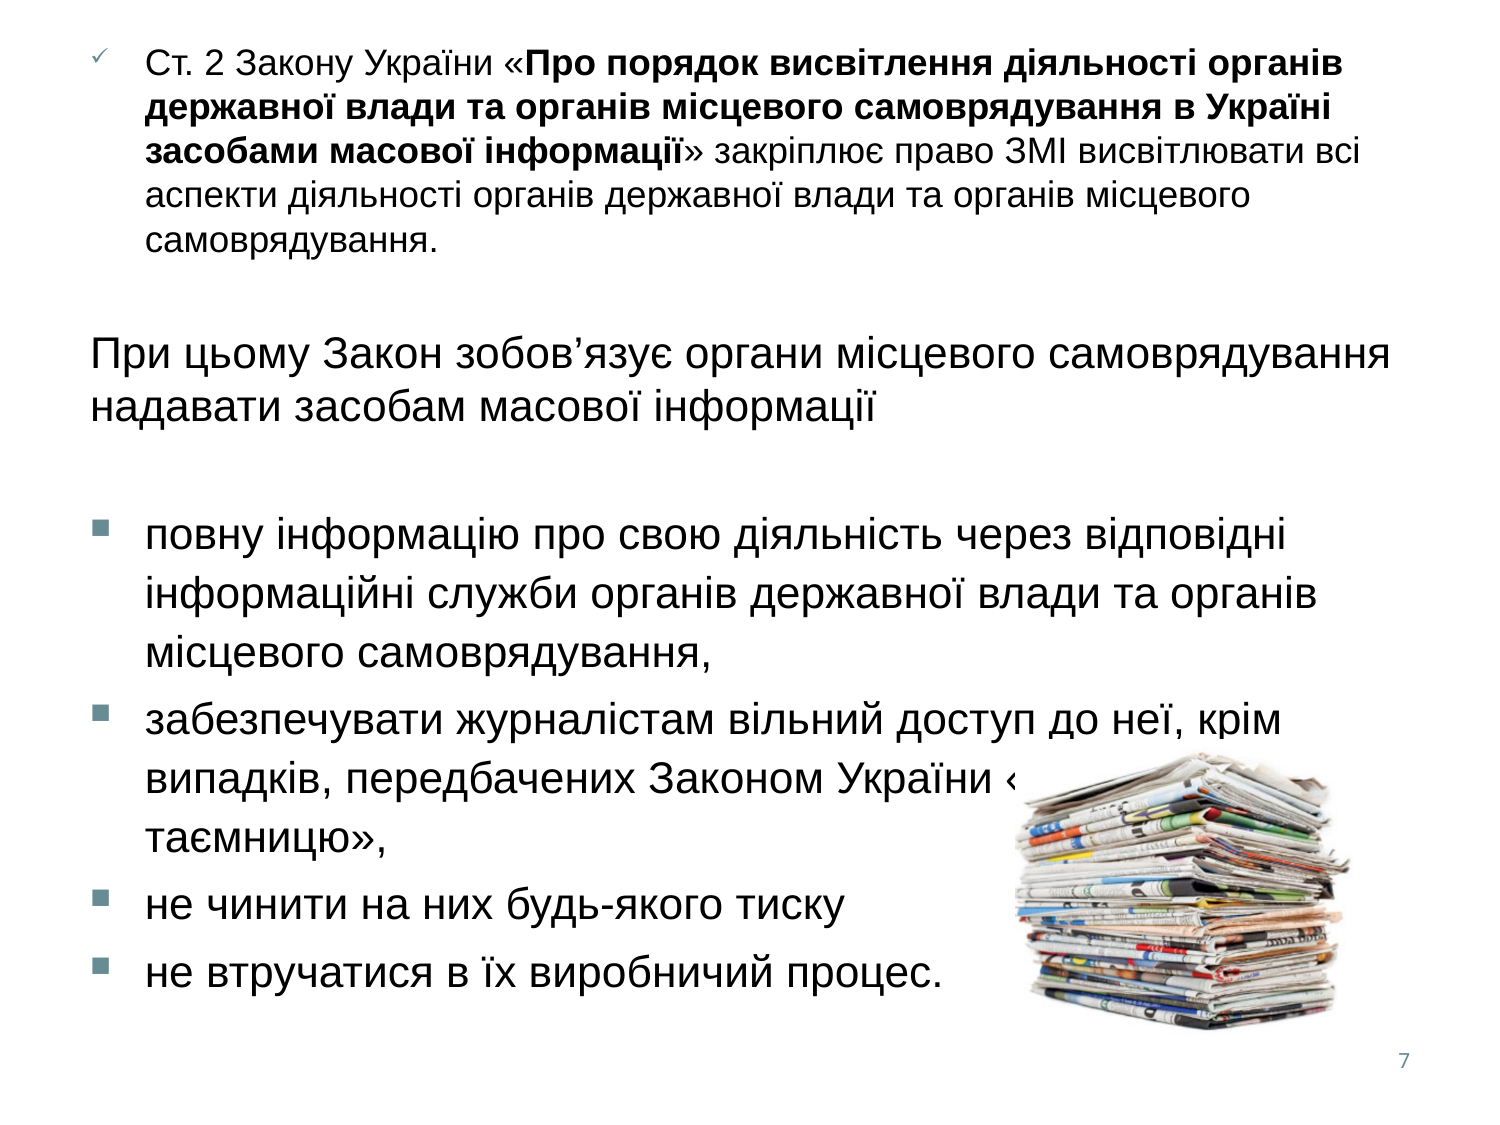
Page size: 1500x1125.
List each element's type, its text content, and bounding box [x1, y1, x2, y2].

list Ст. 2 Закону України «Про порядок висвітлення діяльності органів державної влади та органів місцевого самоврядування в Україні засобами масової інформації» закріплює право ЗМІ висвітлювати всі аспекти діяльності органів державної влади та органів місцевого самоврядування. При цьому Закон зобов’язує органи місцевого самоврядування надавати засобам масової інформації повну інформацію про свою діяльність через відповідні інформаційні служби органів державної влади та органів місцевого самоврядування, забезпечувати журналістам вільний доступ до неї, крім випадків, передбачених Законом України «Про державну таємницю», не чинити на них будь-якого тиску не втручатися в їх виробничий процес. [75, 30, 1425, 1012]
slide_number 7 [1074, 1023, 1426, 1100]
picture [1015, 739, 1353, 1036]
